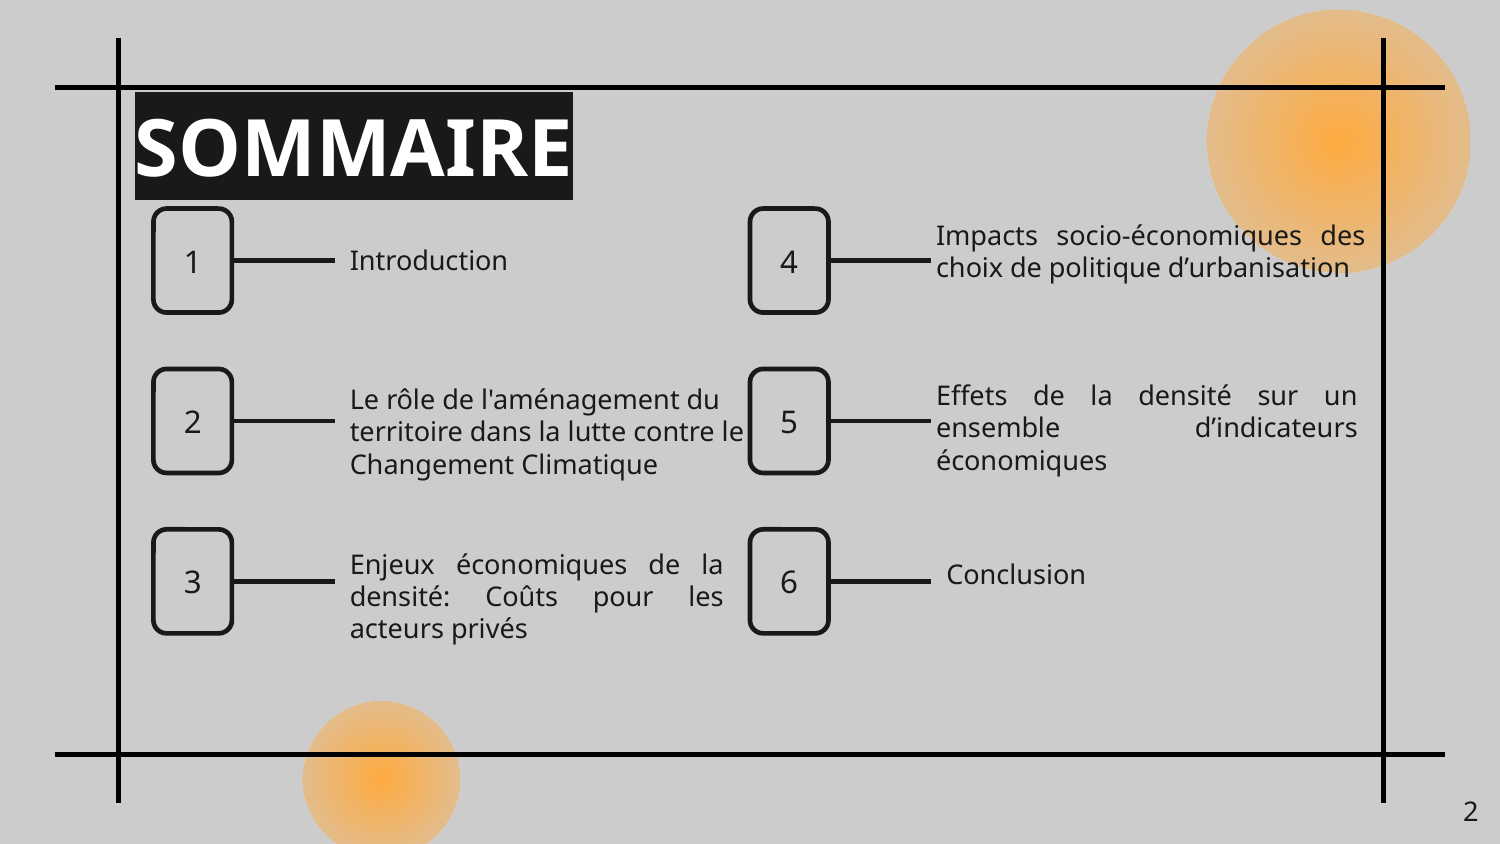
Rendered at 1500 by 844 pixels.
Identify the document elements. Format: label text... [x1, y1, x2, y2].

title SOMMAIRE [119, 105, 1381, 185]
subtitle Enjeux économiques de la densité: Coûts pour les acteurs privés [334, 555, 739, 696]
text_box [153, 208, 335, 634]
subtitle Le rôle de l'aménagement du territoire dans la lutte contre le Changement Climatique [339, 385, 744, 536]
subtitle Conclusion [935, 535, 1262, 612]
slide_number 2 [1403, 779, 1494, 844]
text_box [749, 208, 932, 634]
subtitle Introduction [339, 224, 744, 295]
subtitle Impacts socio-économiques des choix de politique d’urbanisation [934, 211, 1381, 350]
subtitle Effets de la densité sur un ensemble d’indicateurs économiques [935, 395, 1373, 579]
